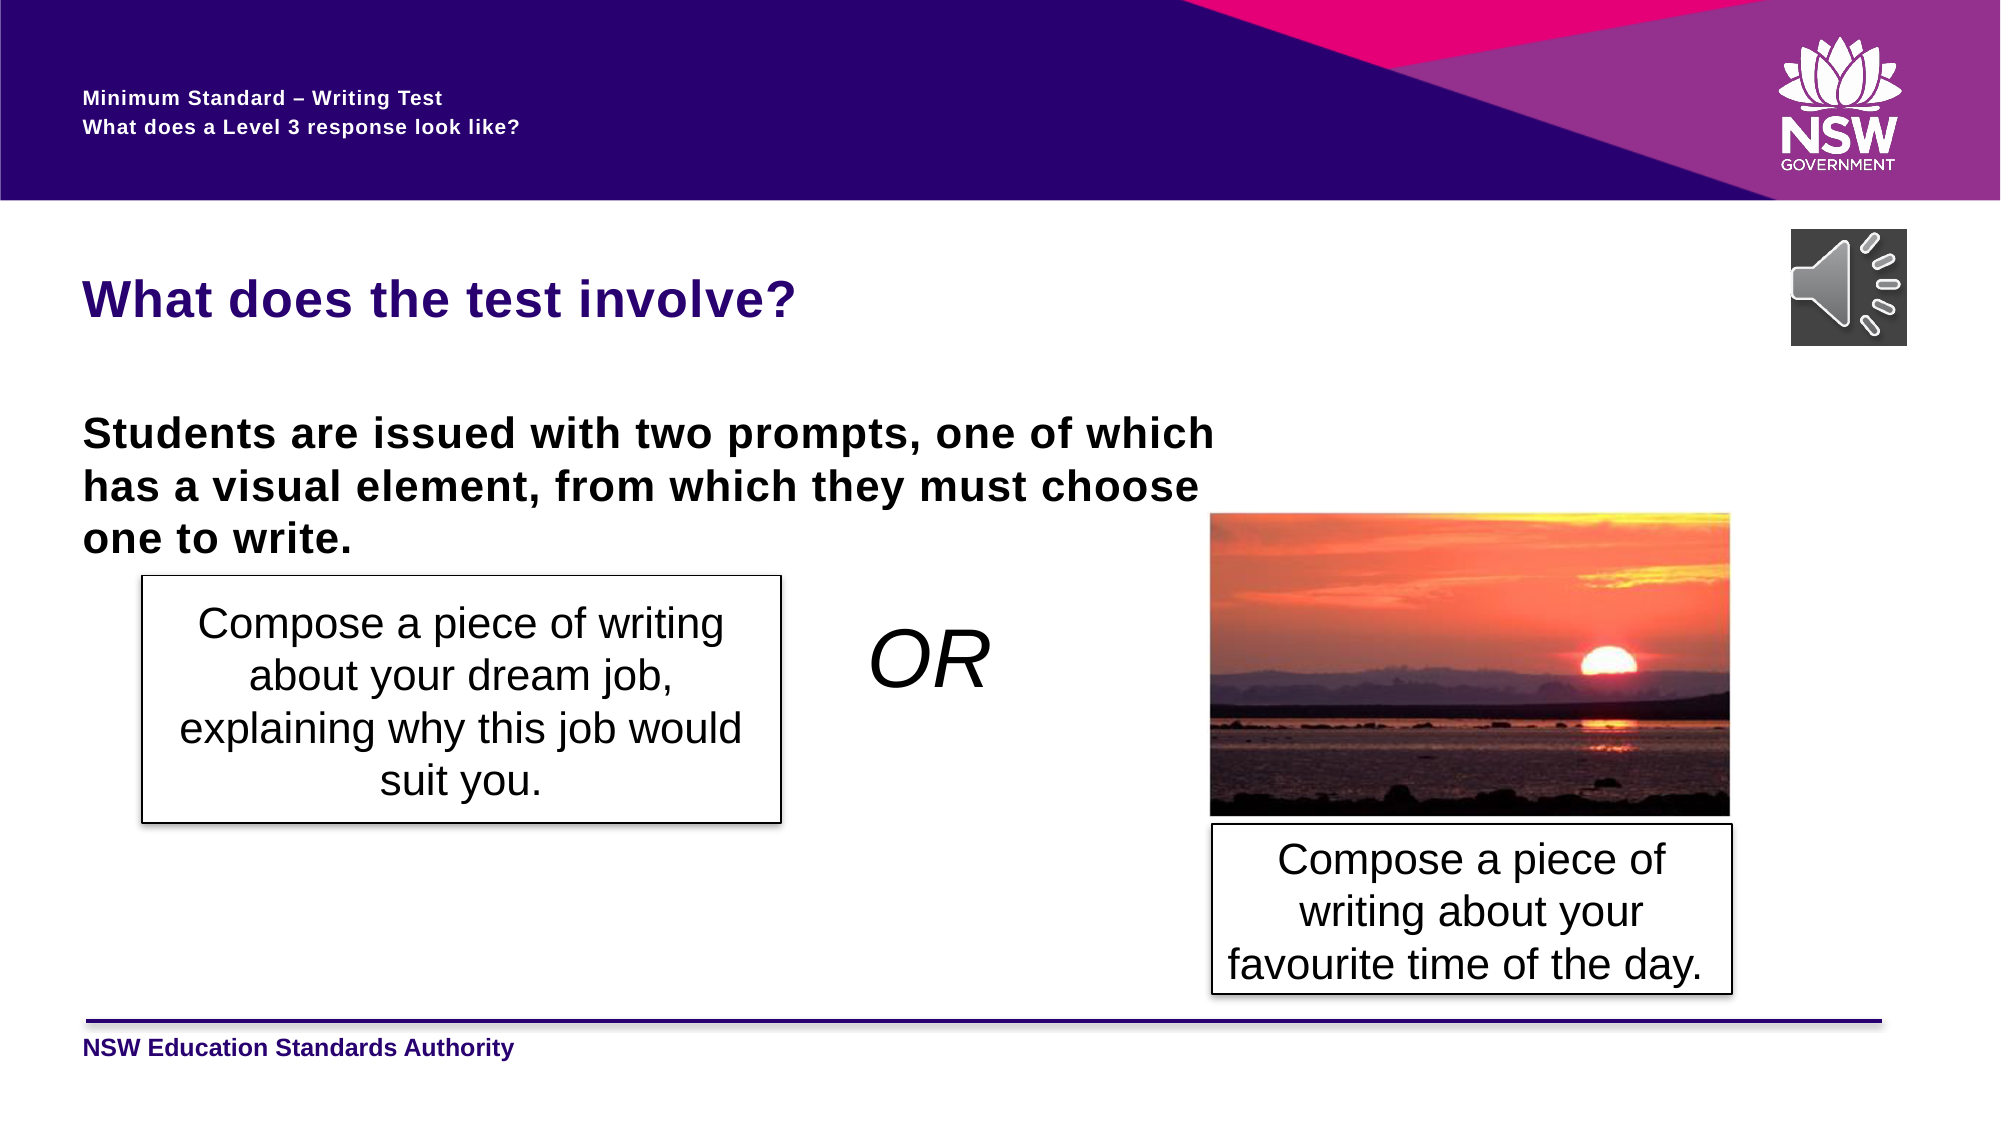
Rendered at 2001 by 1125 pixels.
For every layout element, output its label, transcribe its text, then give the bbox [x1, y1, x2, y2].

list Minimum Standard – Writing Test What does a Level 3 response look like? [67, 77, 1324, 142]
text_box What does the test involve? [67, 258, 1871, 381]
text_box Compose a piece of writing about your favourite time of the day. [1211, 825, 1733, 995]
list Students are issued with two prompts, one of which has a visual element, from which they must choose one to write. [67, 397, 1295, 525]
text_box OR [853, 596, 1035, 712]
picture [0, 0, 2001, 1125]
text_box Compose a piece of writing about your dream job, explaining why this job would suit you. [141, 575, 782, 824]
